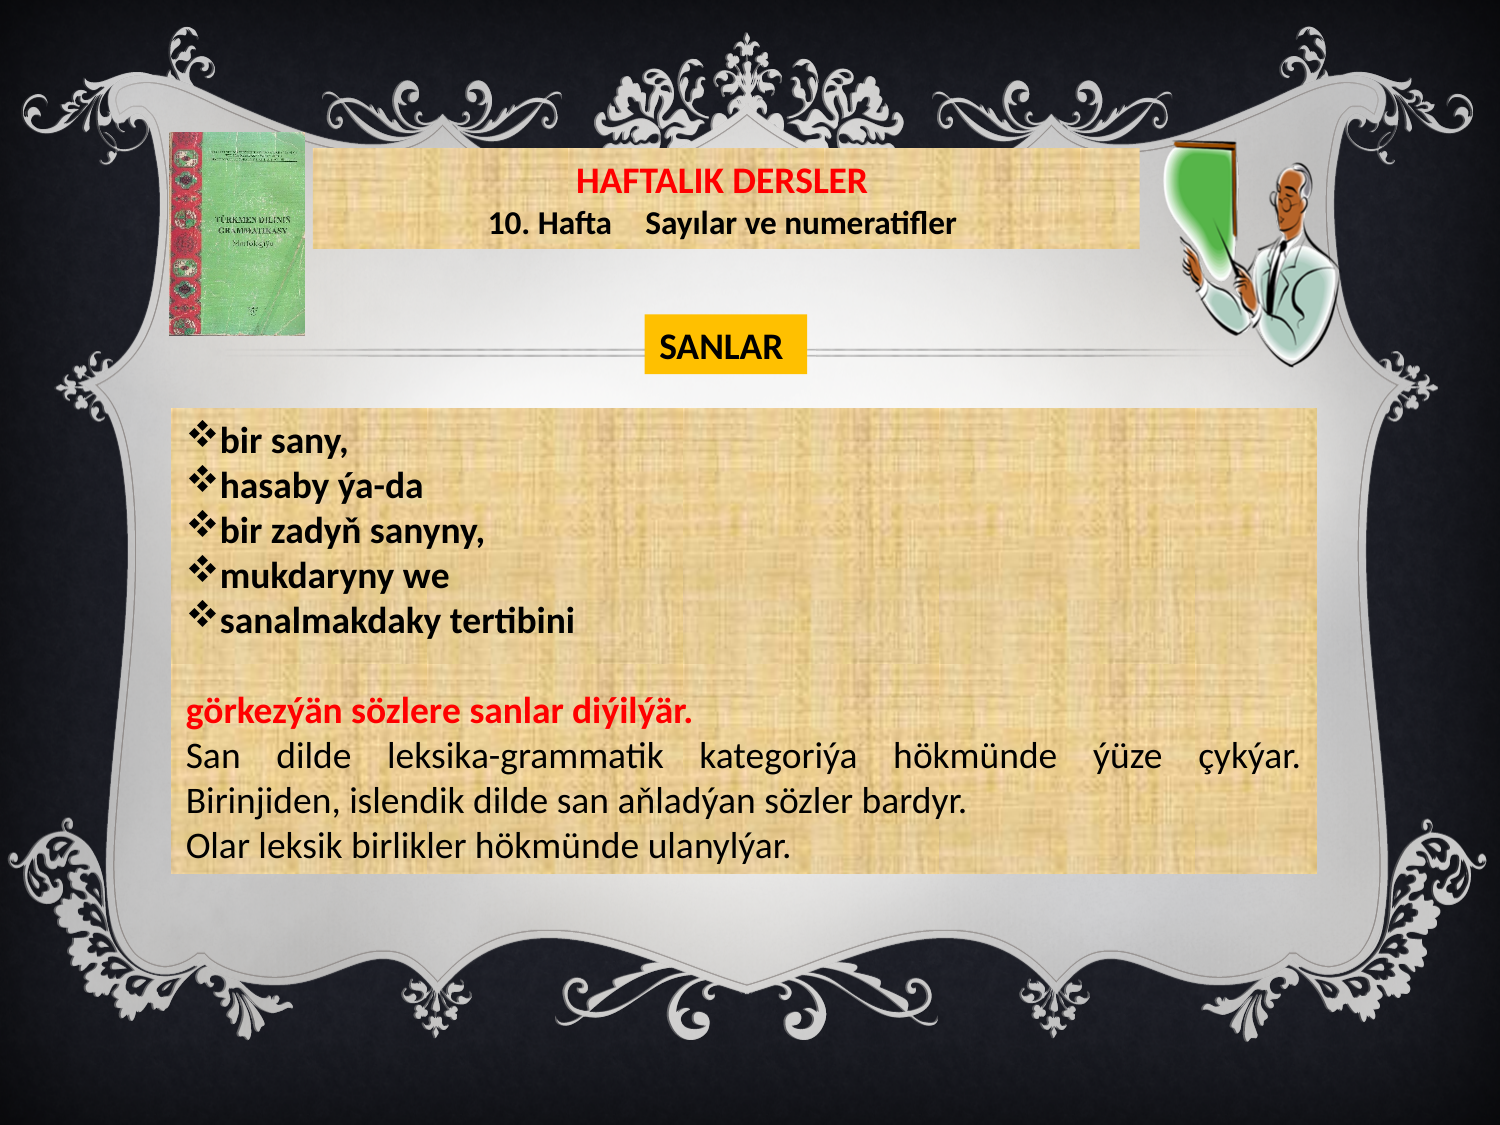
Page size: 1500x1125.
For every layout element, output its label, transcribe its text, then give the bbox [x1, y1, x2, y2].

text_box bir sany, hasaby ýa-da bir zadyň sanyny, mukdaryny we sanalmakdaky tertibini görkezýän sözlere sanlar diýilýär. San dilde leksika-grammatik kategoriýa hökmünde ýüze çykýar. Birinjiden, islendik dilde san aňladýan sözler bardyr. Olar leksik birlikler hökmünde ulanylýar. [171, 408, 1317, 874]
picture [0, 0, 1500, 1125]
text_box SANLAR [644, 314, 808, 375]
text_box HAFTALIK DERSLER 10. Hafta Sayılar ve numeratifler [312, 148, 1140, 249]
